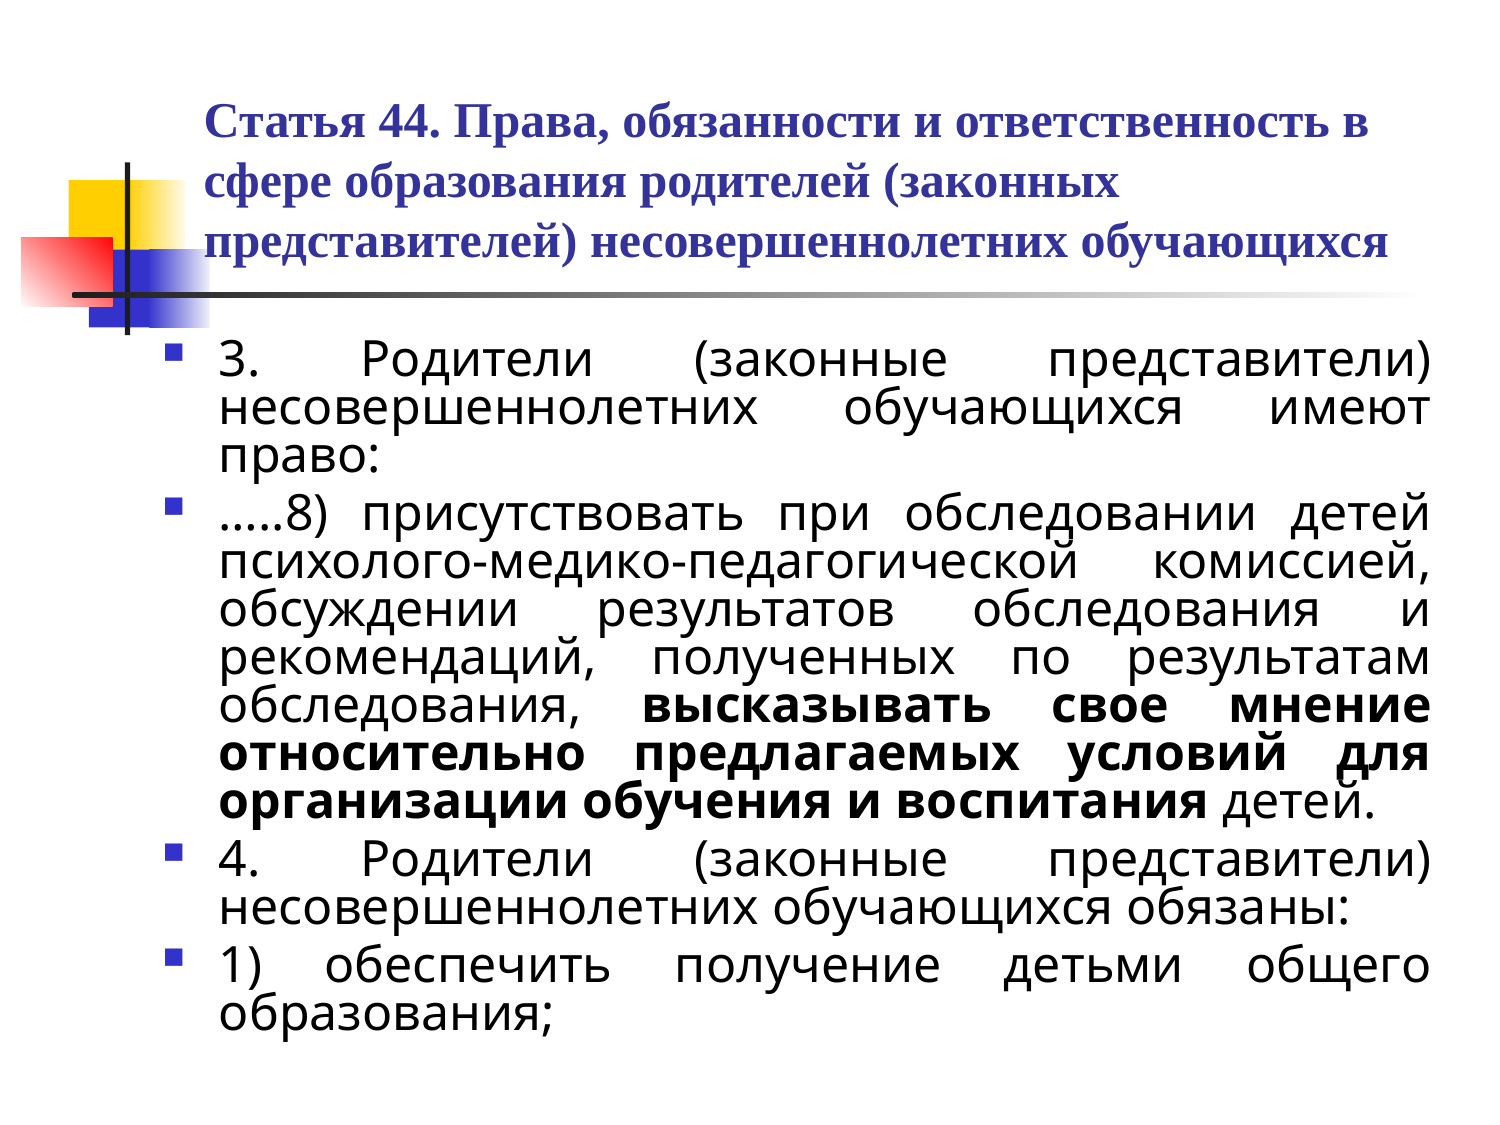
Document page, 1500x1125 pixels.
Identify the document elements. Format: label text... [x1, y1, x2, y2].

list 3. Родители (законные представители) несовершеннолетних обучающихся имеют право: …..8) присутствовать при обследовании детей психолого-медико-педагогической комиссией, обсуждении результатов обследования и рекомендаций, полученных по результатам обследования, высказывать свое мнение относительно предлагаемых условий для организации обучения и воспитания детей. 4. Родители (законные представители) несовершеннолетних обучающихся обязаны: 1) обеспечить получение детьми общего образования; [147, 330, 1448, 1007]
title Статья 44. Права, обязанности и ответственность в сфере образования родителей (законных представителей) несовершеннолетних обучающихся [188, 34, 1468, 276]
